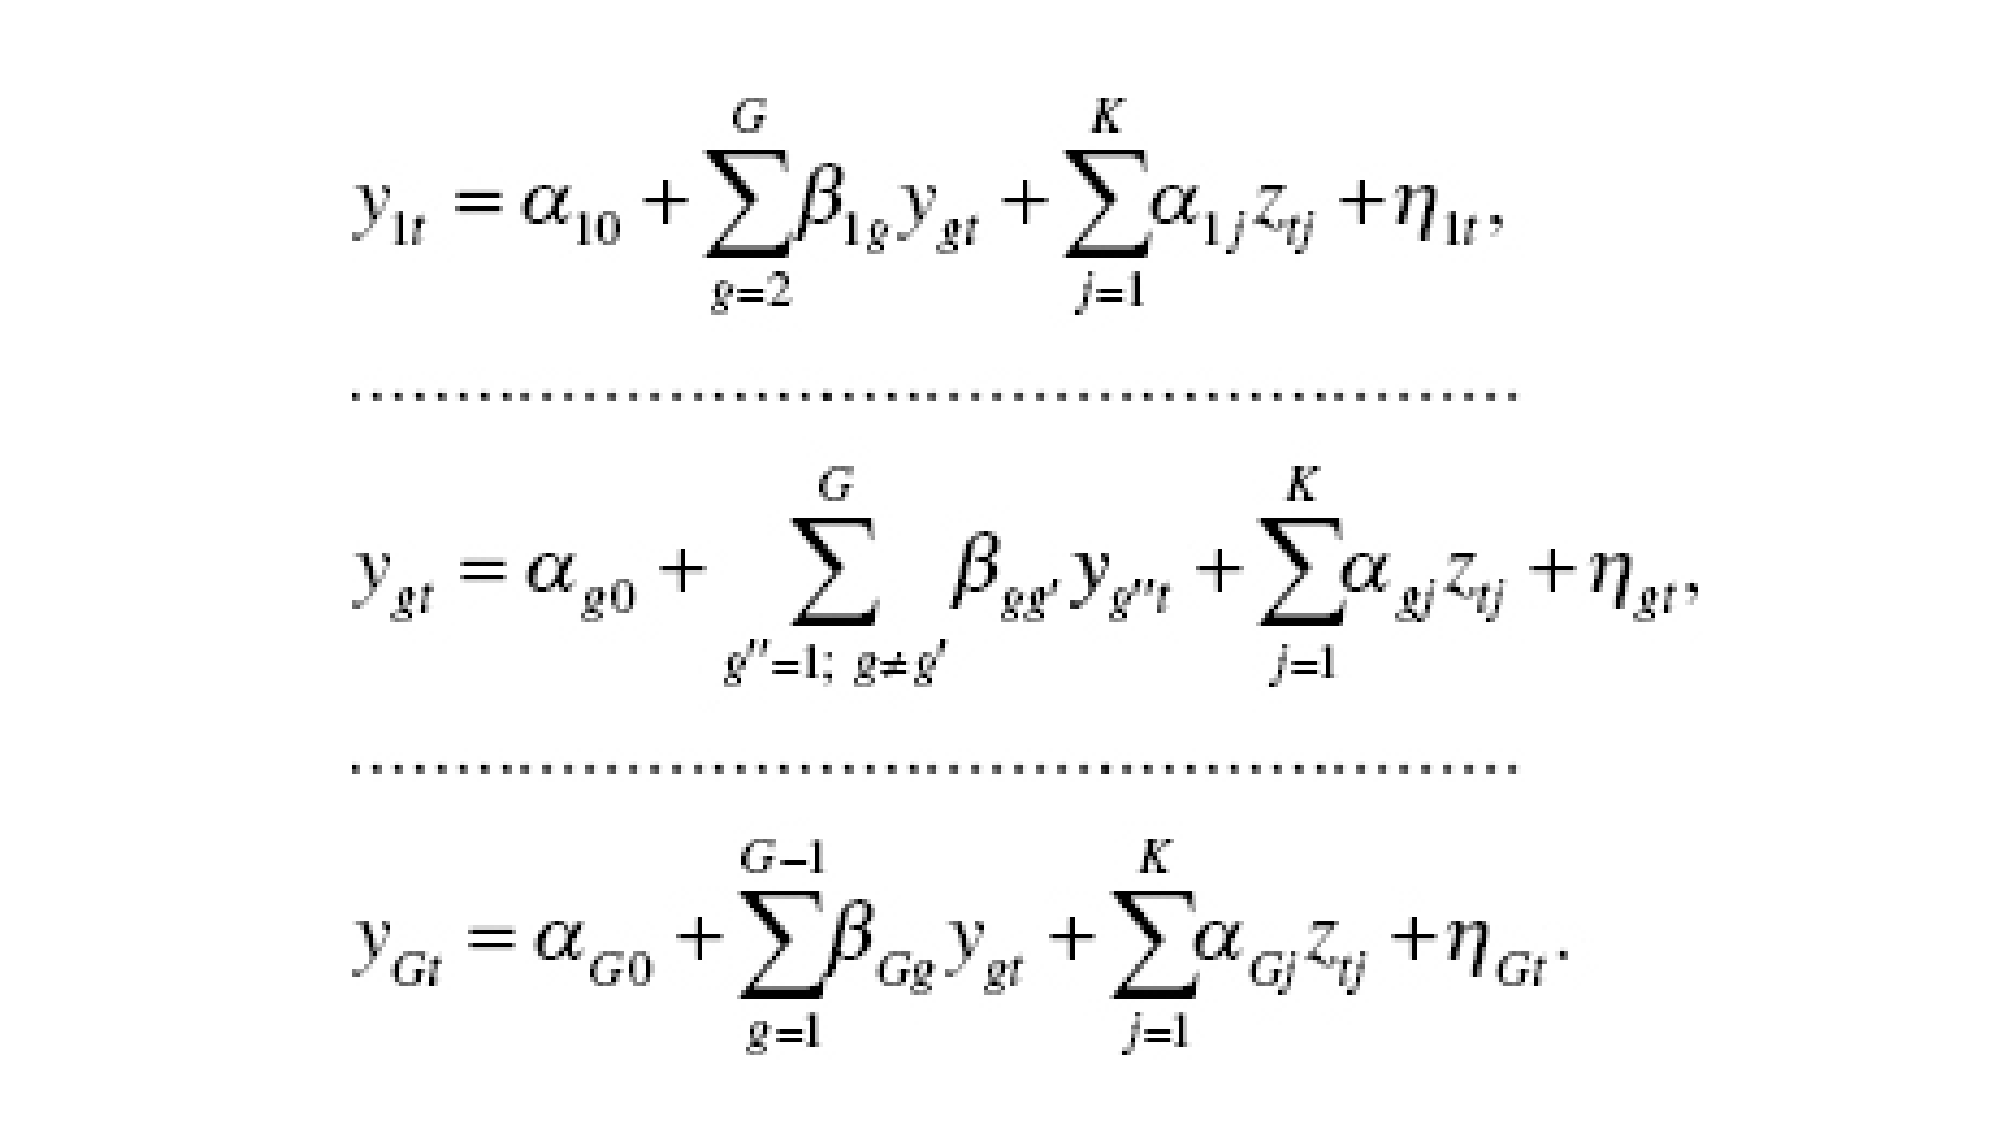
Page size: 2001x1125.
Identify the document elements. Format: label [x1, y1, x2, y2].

list [352, 90, 1703, 1060]
